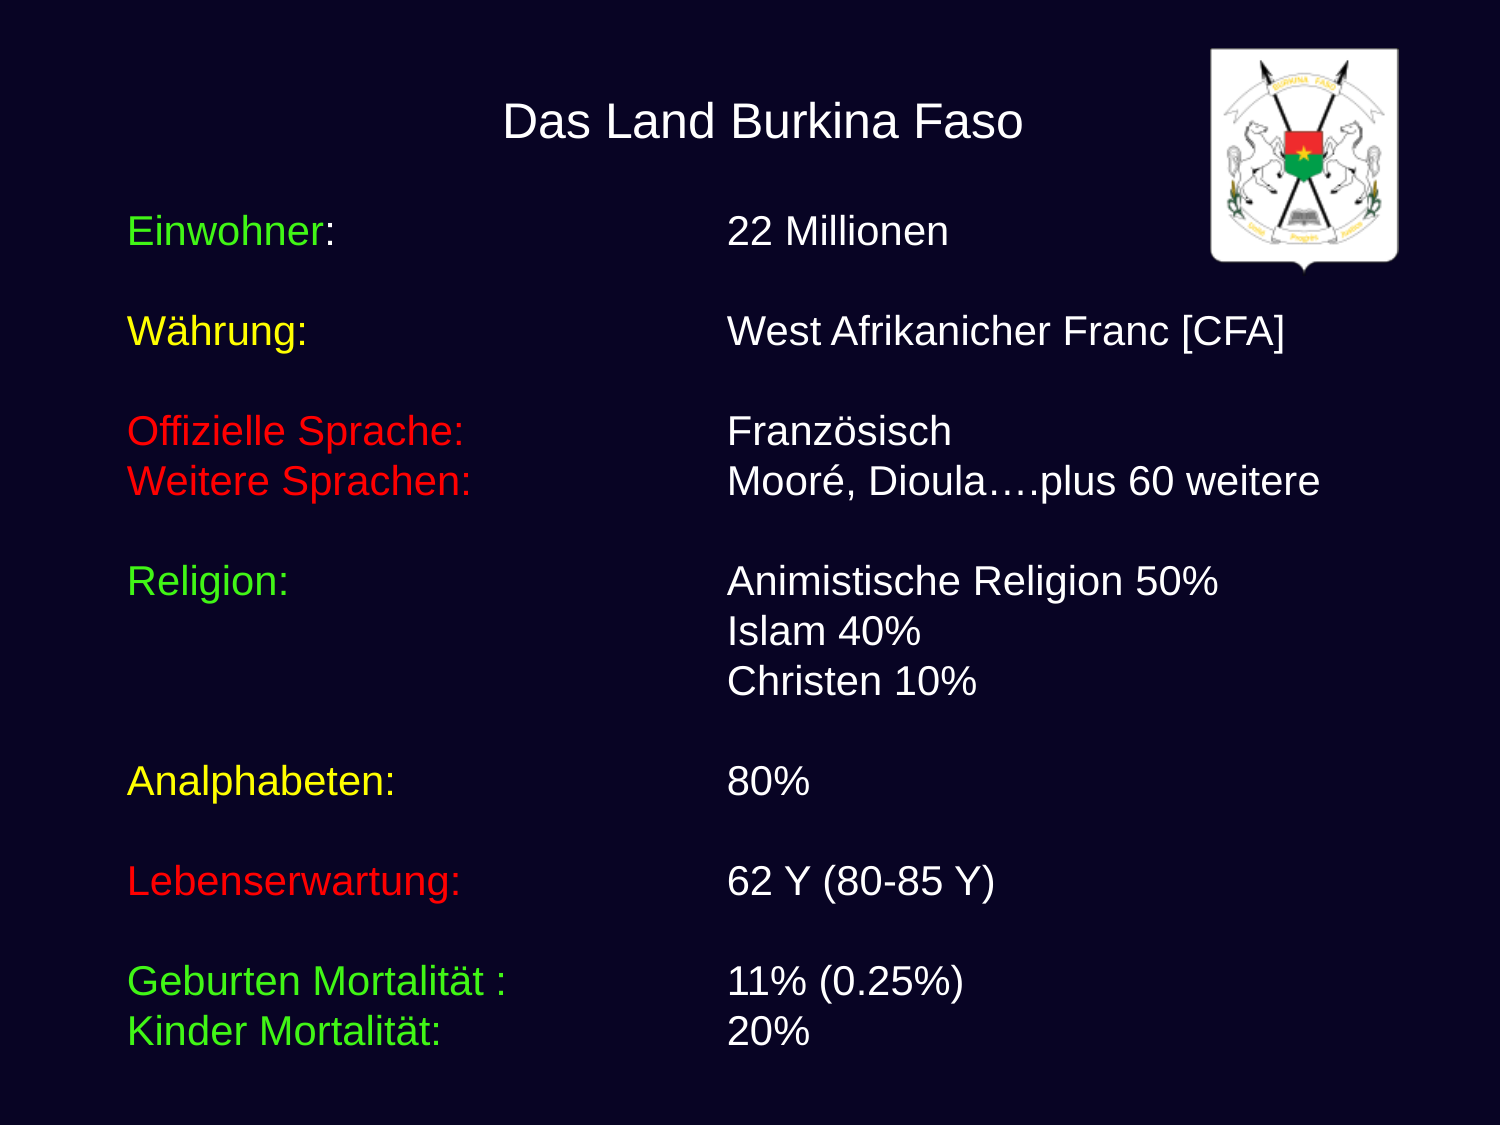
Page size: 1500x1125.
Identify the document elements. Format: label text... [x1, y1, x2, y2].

text_box Einwohner: 22 Millionen Währung: West Afrikanicher Franc [CFA] Offizielle Sprache: Französisch Weitere Sprachen: Mooré, Dioula….plus 60 weitere Religion: Animistische Religion 50% Islam 40% Christen 10% Analphabeten: 80% Lebenserwartung: 62 Y (80-85 Y) Geburten Mortalität : 11% (0.25%) Kinder Mortalität: 20% [112, 196, 1418, 1062]
picture [1210, 48, 1399, 276]
title Das Land Burkina Faso [88, 24, 1439, 213]
